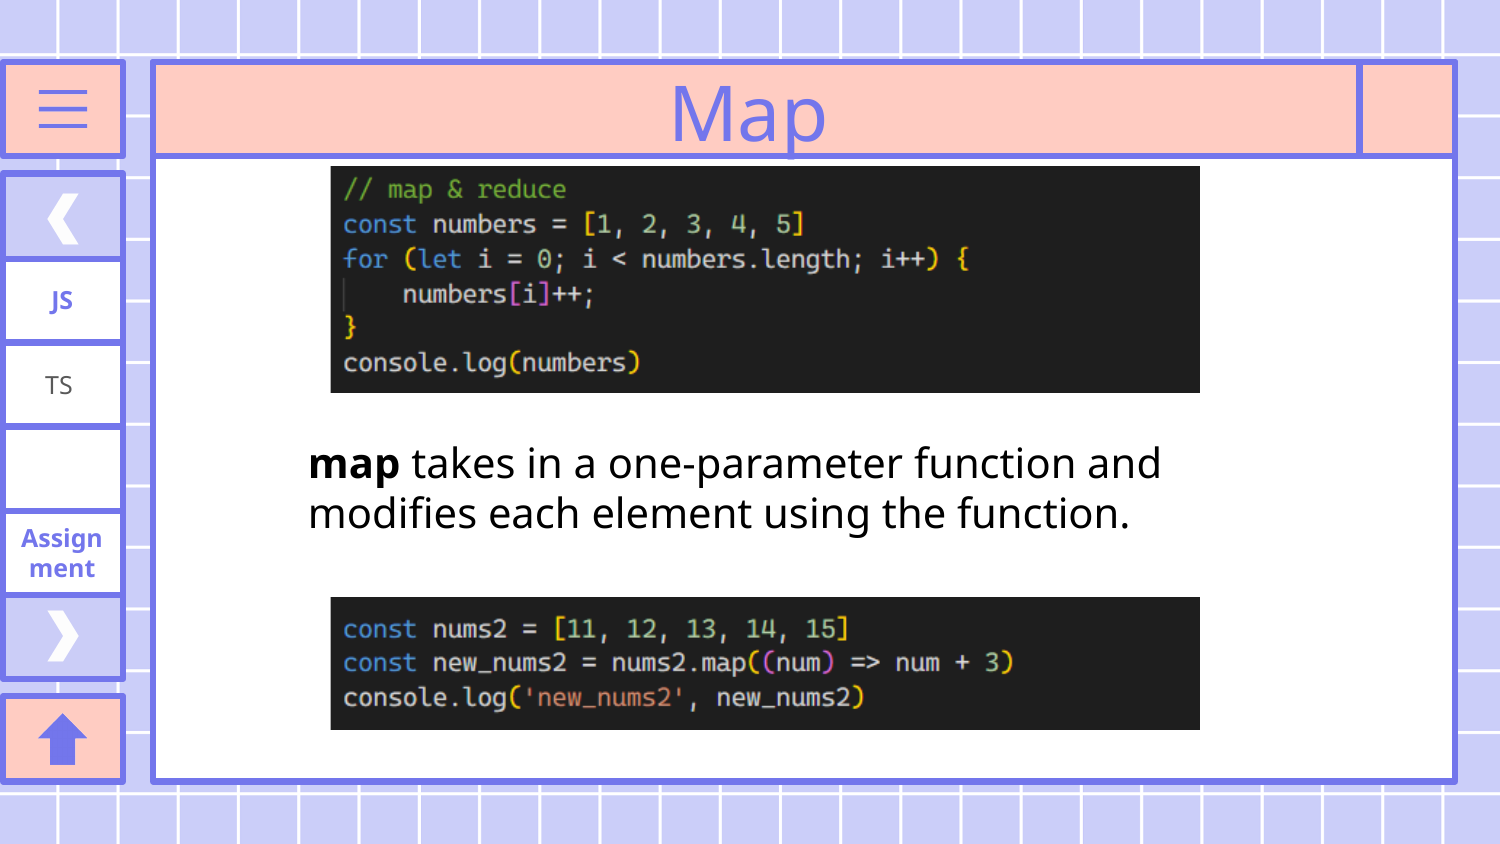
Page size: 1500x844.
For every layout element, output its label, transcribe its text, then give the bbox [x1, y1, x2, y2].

title Map [128, 13, 1369, 209]
text_box JS [20, 281, 104, 319]
picture [38, 610, 88, 662]
picture [38, 90, 88, 129]
text_box map takes in a one-parameter function and modifies each element using the function. [292, 421, 1301, 553]
picture [38, 193, 88, 245]
text_box Assignment [20, 533, 104, 572]
picture [0, 0, 1500, 844]
text_box TS [20, 365, 104, 403]
picture [37, 713, 88, 765]
